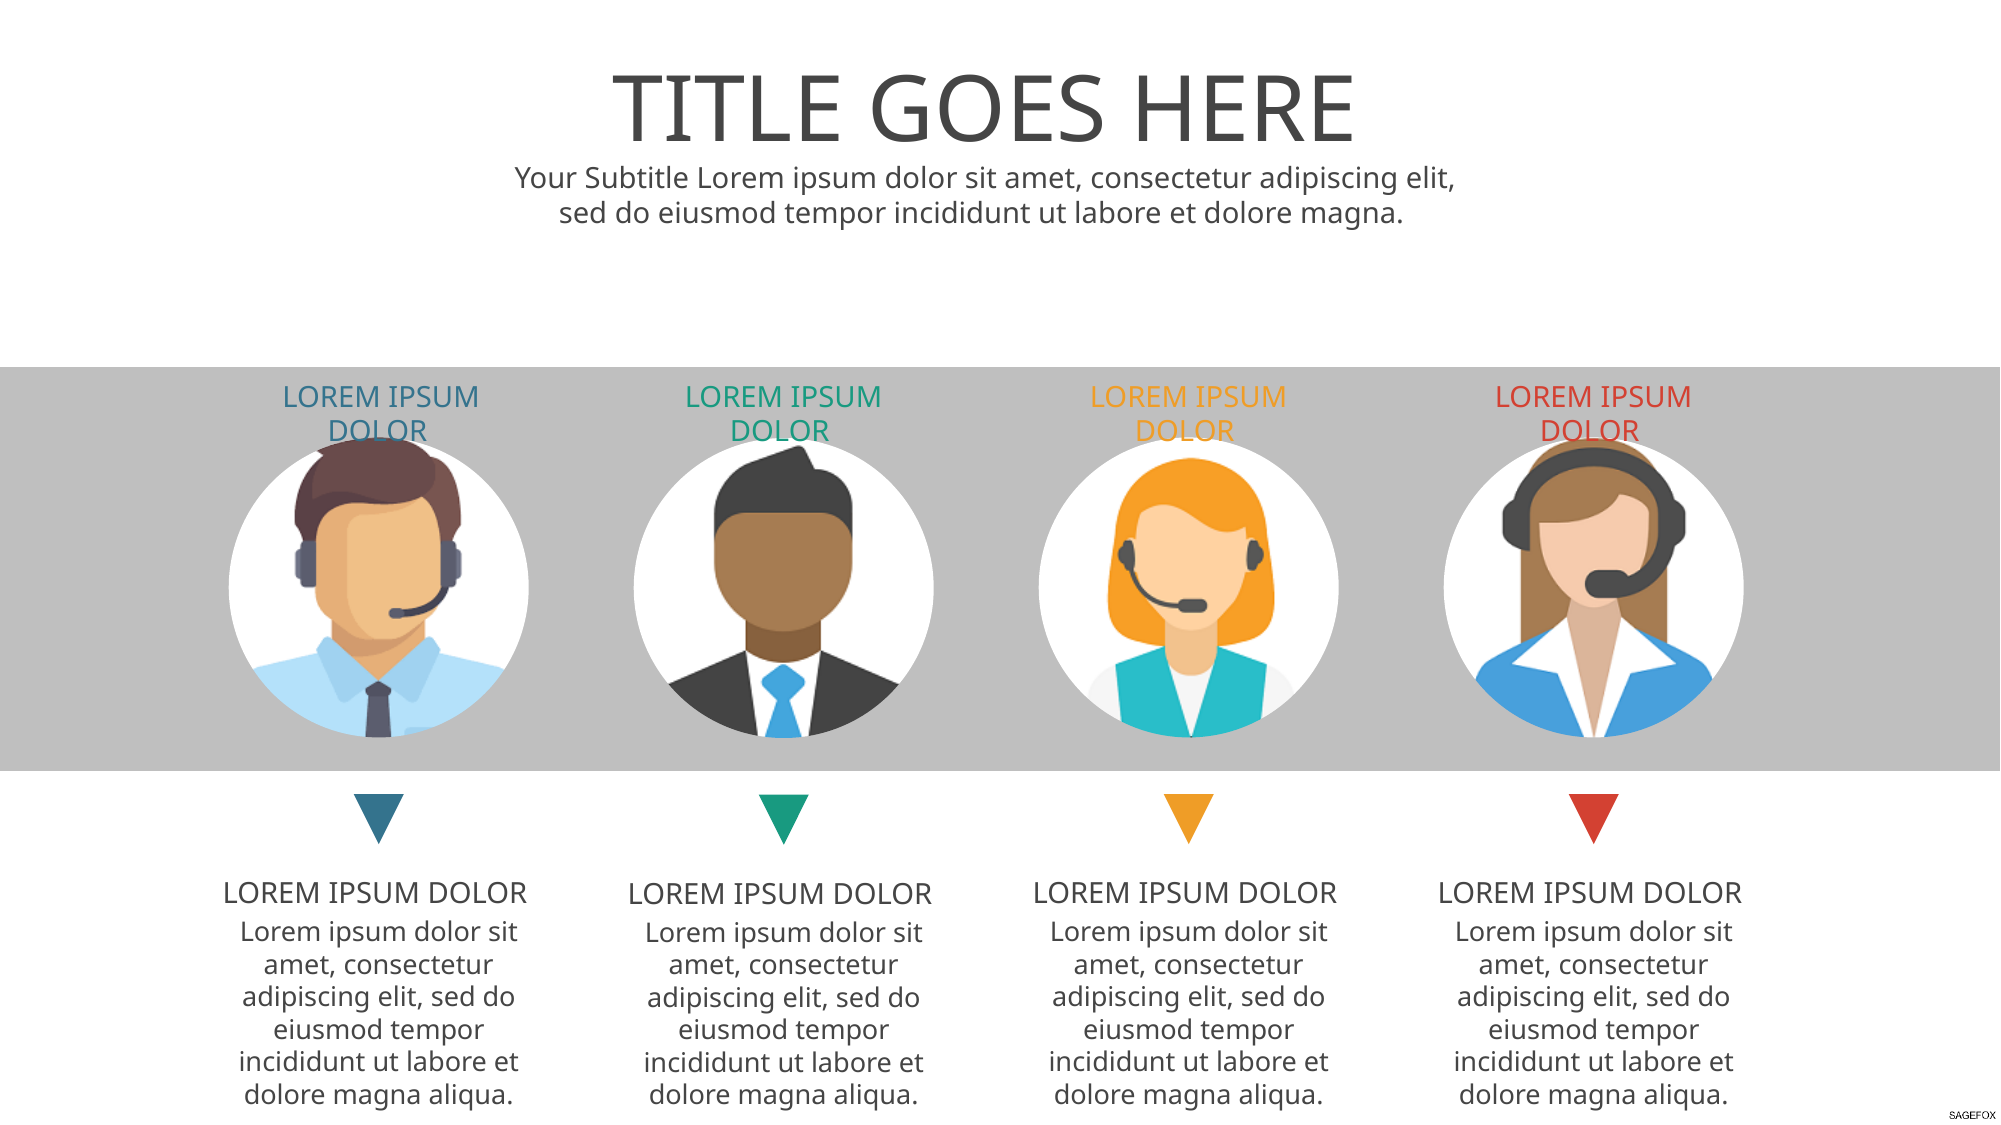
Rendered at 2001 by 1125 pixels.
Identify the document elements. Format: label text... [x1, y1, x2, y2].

text_box LOREM IPSUM DOLOR [1038, 370, 1339, 456]
picture [1924, 1102, 2000, 1123]
text_box [632, 456, 935, 740]
text_box [0, 366, 2000, 772]
text_box [1567, 793, 1621, 847]
text_box LOREM IPSUM DOLOR [231, 370, 532, 456]
text_box [1442, 456, 1745, 739]
text_box TITLE GOES HERE Your Subtitle Lorem ipsum dolor sit amet, consectetur adipiscing elit, sed do eiusmod tempor incididunt ut labore et dolore magna. [491, 42, 1480, 282]
text_box [1162, 793, 1216, 847]
text_box LOREM IPSUM DOLOR [633, 370, 934, 456]
text_box LOREM IPSUM DOLOR Lorem ipsum dolor sit amet, consectetur adipiscing elit, sed do eiusmod tempor incididunt ut labore et dolore magna aliqua. [197, 867, 560, 1117]
text_box LOREM IPSUM DOLOR Lorem ipsum dolor sit amet, consectetur adipiscing elit, sed do eiusmod tempor incididunt ut labore et dolore magna aliqua. [1412, 867, 1775, 1117]
text_box [1037, 456, 1340, 739]
text_box LOREM IPSUM DOLOR [1443, 370, 1744, 456]
text_box LOREM IPSUM DOLOR Lorem ipsum dolor sit amet, consectetur adipiscing elit, sed do eiusmod tempor incididunt ut labore et dolore magna aliqua. [1007, 867, 1370, 1117]
text_box LOREM IPSUM DOLOR Lorem ipsum dolor sit amet, consectetur adipiscing elit, sed do eiusmod tempor incididunt ut labore et dolore magna aliqua. [602, 867, 965, 1118]
text_box [227, 456, 530, 739]
text_box [757, 793, 811, 848]
text_box [352, 793, 406, 847]
